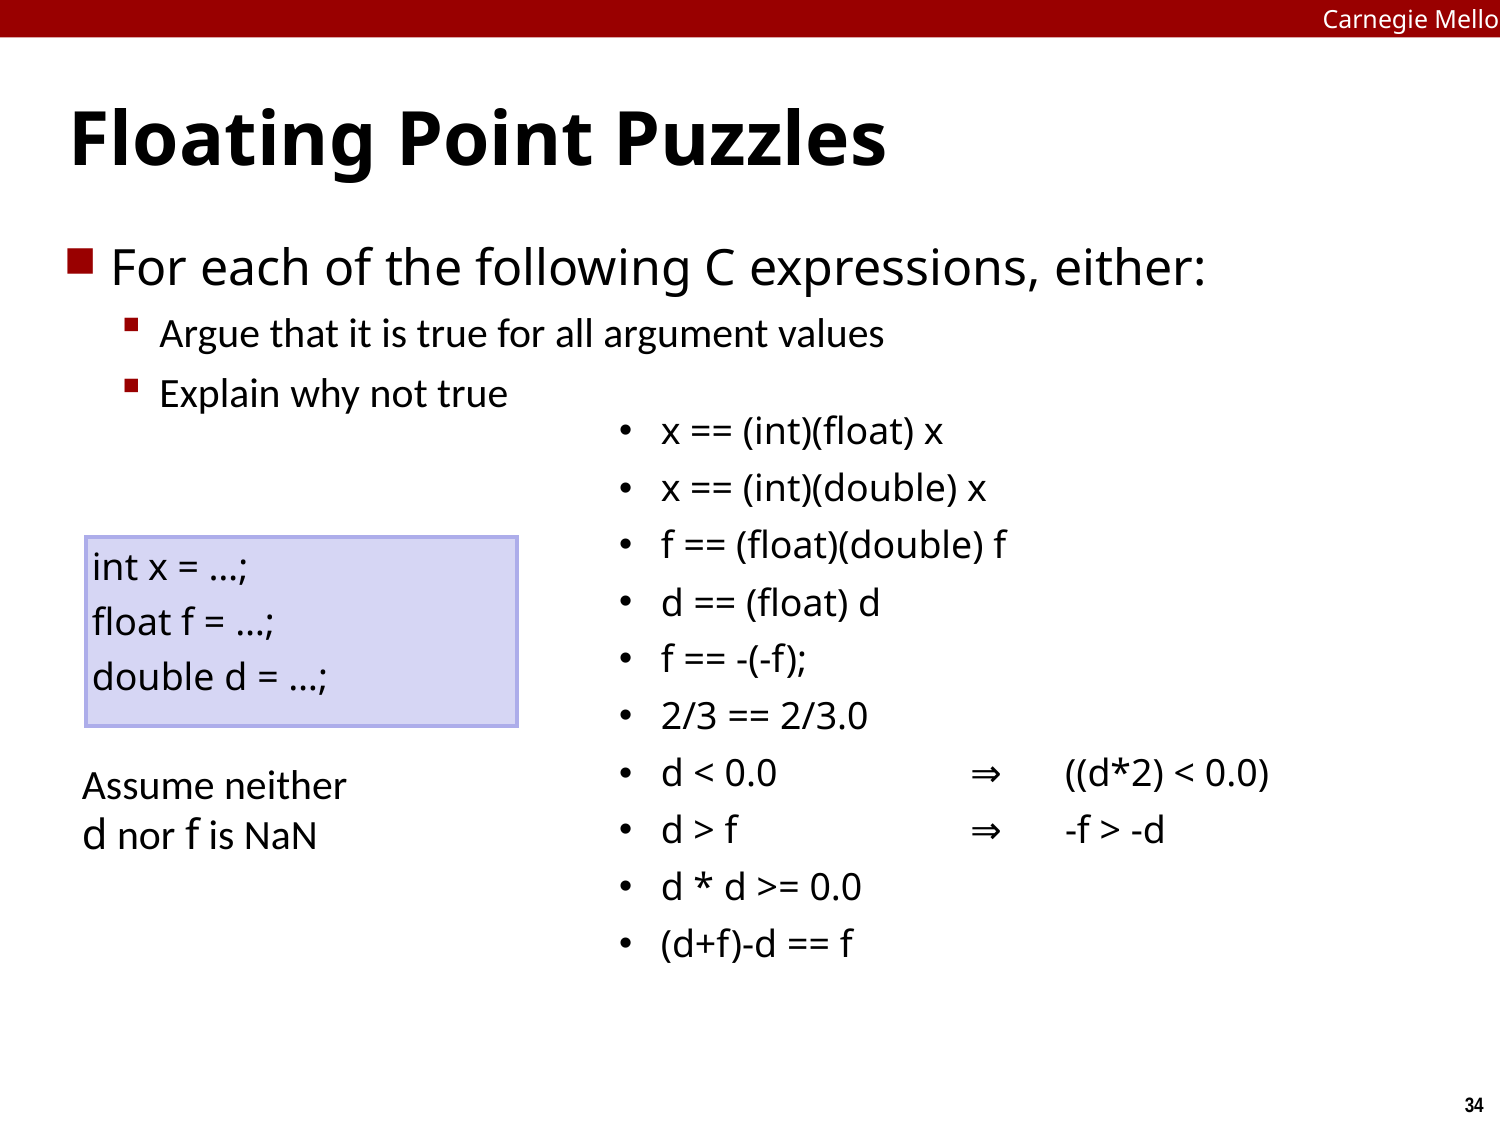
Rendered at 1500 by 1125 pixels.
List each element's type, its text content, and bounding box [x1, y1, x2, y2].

text_box x == (int)(float) x x == (int)(double) x f == (float)(double) f d == (float) d f == -(-f); 2/3 == 2/3.0 d < 0.0 ⇒ ((d*2) < 0.0) d > f ⇒ -f > -d d * d >= 0.0 (d+f)-d == f [612, 401, 1415, 1070]
text_box Assume neither d nor f is NaN [75, 751, 354, 864]
list For each of the following C expressions, either: Argue that it is true for all argument values Explain why not true [62, 228, 1438, 438]
title Floating Point Puzzles [62, 41, 1438, 228]
text_box [0, 0, 1500, 38]
text_box int x = …; float f = …; double d = …; [85, 536, 517, 727]
text_box Carnegie Mellon [1322, 3, 1500, 33]
